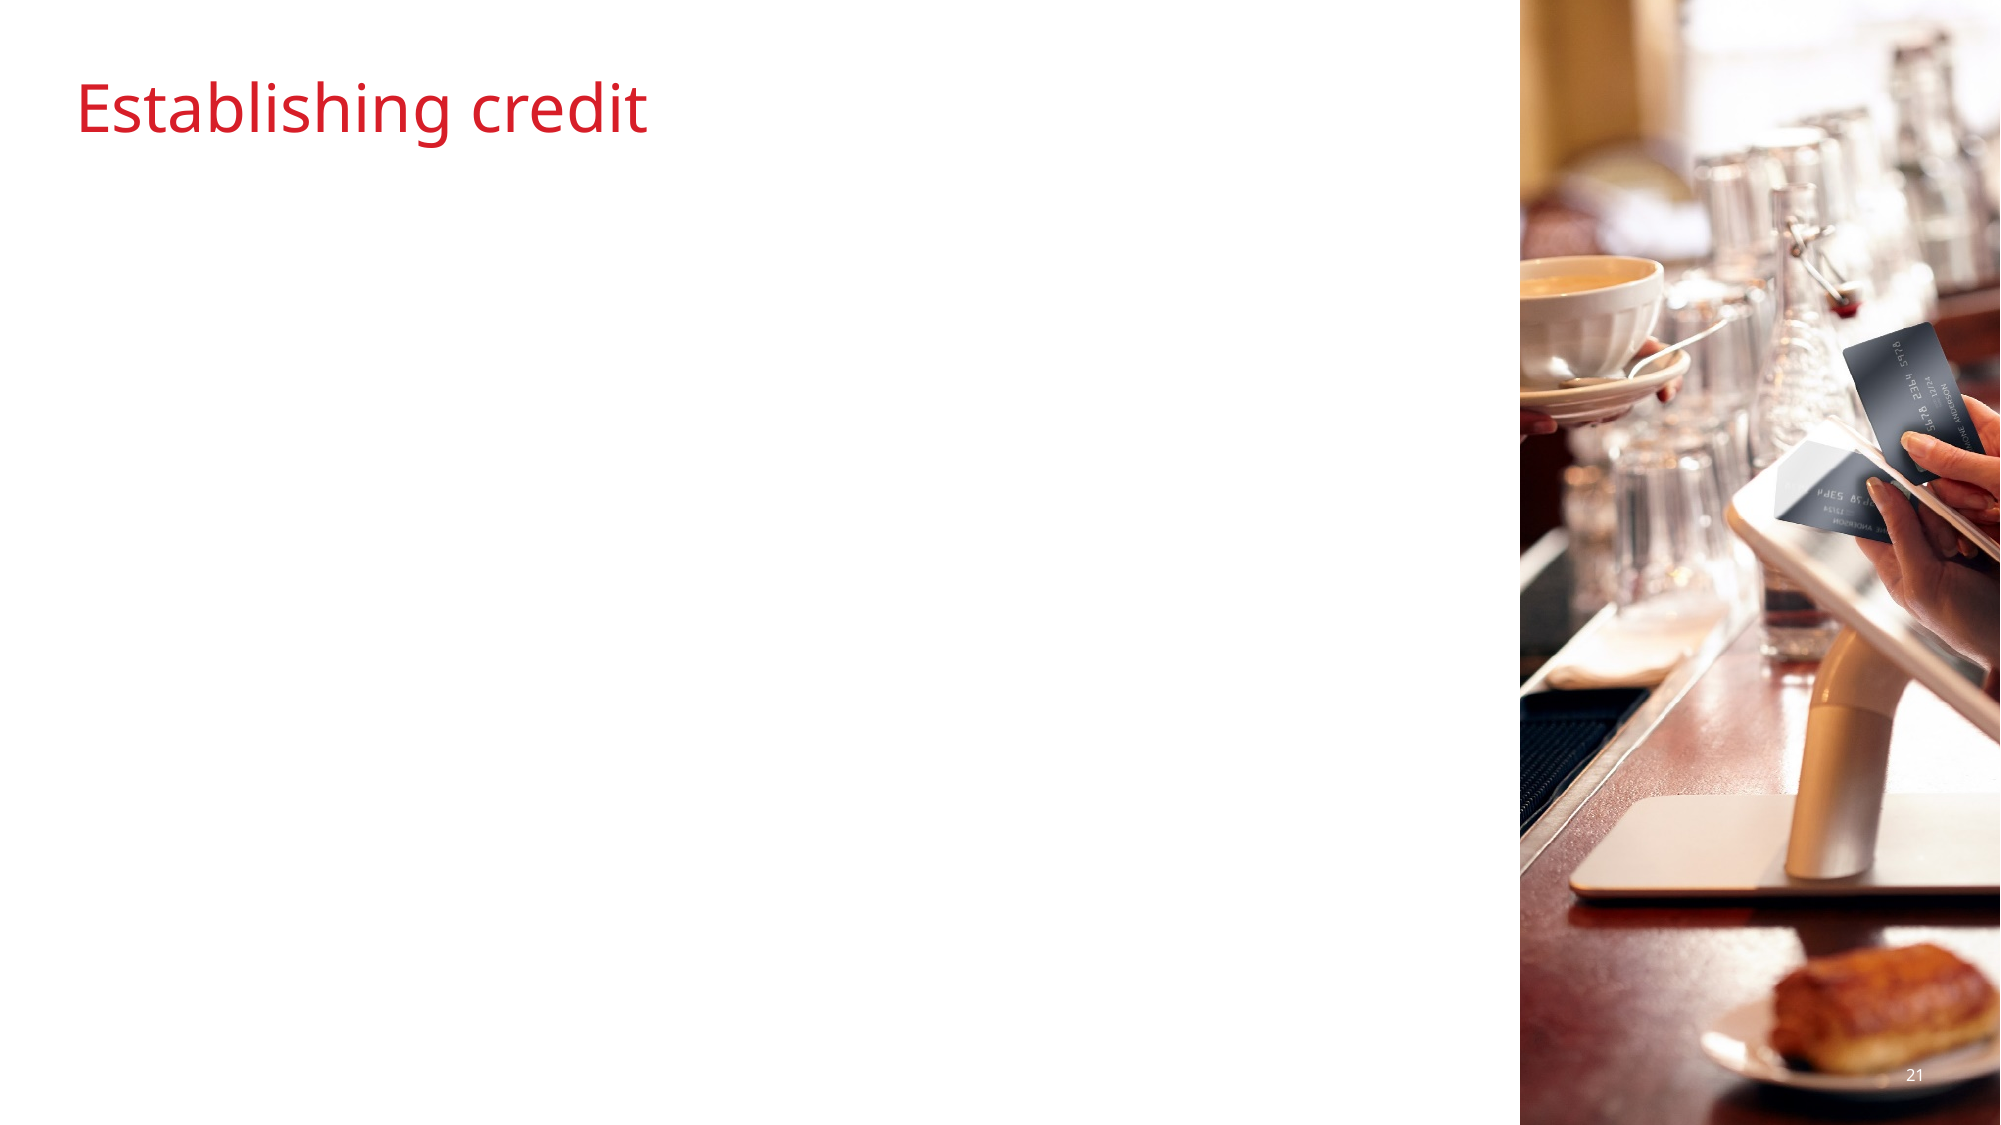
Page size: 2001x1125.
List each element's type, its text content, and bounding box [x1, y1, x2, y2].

picture [1519, 0, 2000, 1125]
title Establishing credit [75, 75, 1519, 225]
